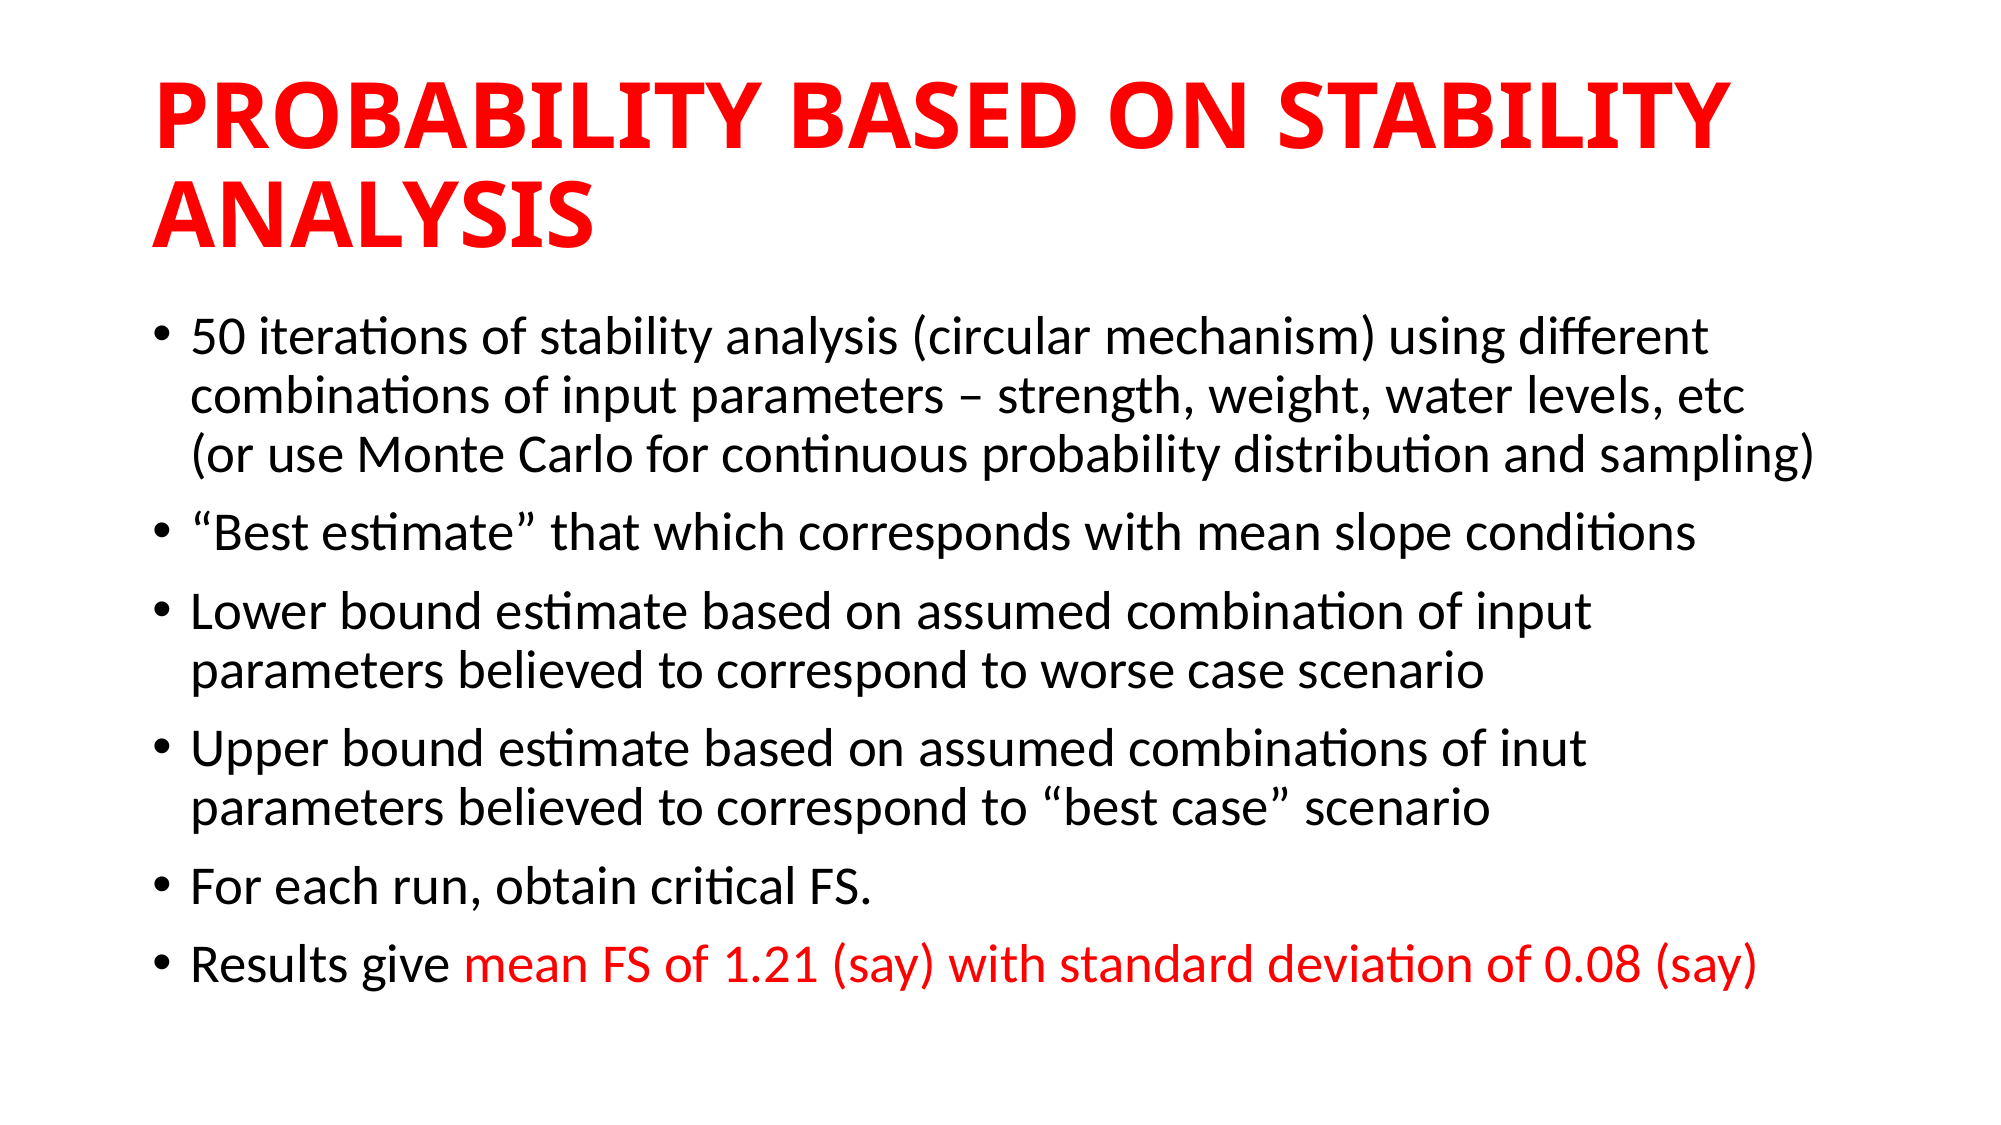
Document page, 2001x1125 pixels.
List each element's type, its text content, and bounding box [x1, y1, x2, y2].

title PROBABILITY BASED ON STABILITY ANALYSIS [137, 59, 1863, 278]
list 50 iterations of stability analysis (circular mechanism) using different combinations of input parameters – strength, weight, water levels, etc (or use Monte Carlo for continuous probability distribution and sampling) “Best estimate” that which corresponds with mean slope conditions Lower bound estimate based on assumed combination of input parameters believed to correspond to worse case scenario Upper bound estimate based on assumed combinations of inut parameters believed to correspond to “best case” scenario For each run, obtain critical FS. Results give mean FS of 1.21 (say) with standard deviation of 0.08 (say) [137, 299, 1863, 1014]
